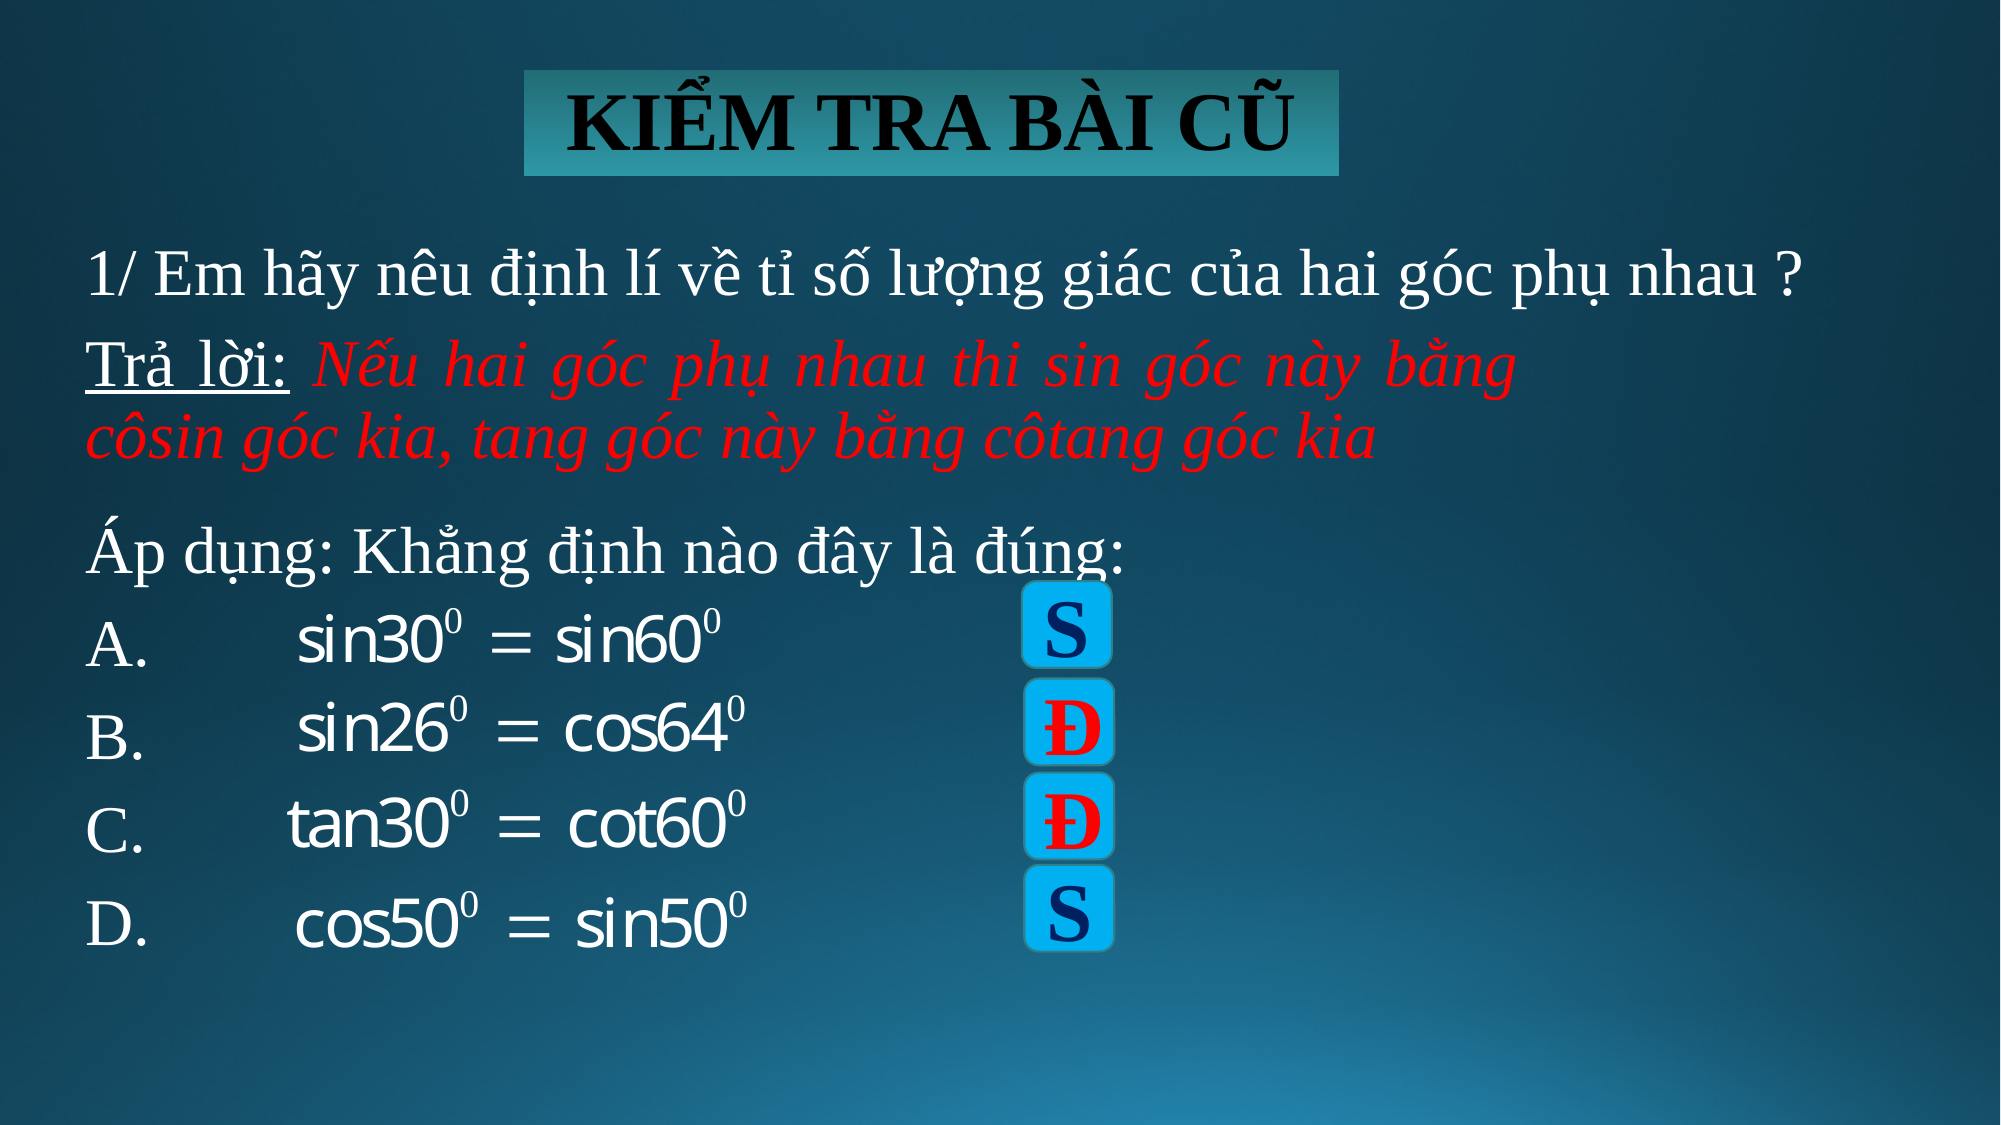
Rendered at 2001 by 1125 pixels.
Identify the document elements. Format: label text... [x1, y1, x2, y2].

title KIỂM TRA BÀI CŨ [524, 172, 1339, 176]
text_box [283, 873, 761, 965]
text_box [288, 591, 736, 678]
text_box S [1020, 580, 1113, 669]
list 1/ Em hãy nêu định lí về tỉ số lượng giác của hai góc phụ nhau ? Áp dụng: Khẳng định nào đây là đúng: A. B. C. D. [70, 230, 1930, 1065]
picture [0, 0, 2001, 1125]
text_box Đ [1023, 677, 1116, 767]
text_box [201, 358, 1884, 679]
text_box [288, 678, 761, 769]
text_box [0, 0, 2000, 172]
text_box S [1023, 863, 1116, 953]
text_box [276, 773, 760, 865]
text_box Trả lời: Nếu hai góc phụ nhau thi sin góc này bằng côsin góc kia, tang góc này bằng côtang góc kia [70, 291, 1536, 510]
text_box Đ [1023, 771, 1116, 861]
